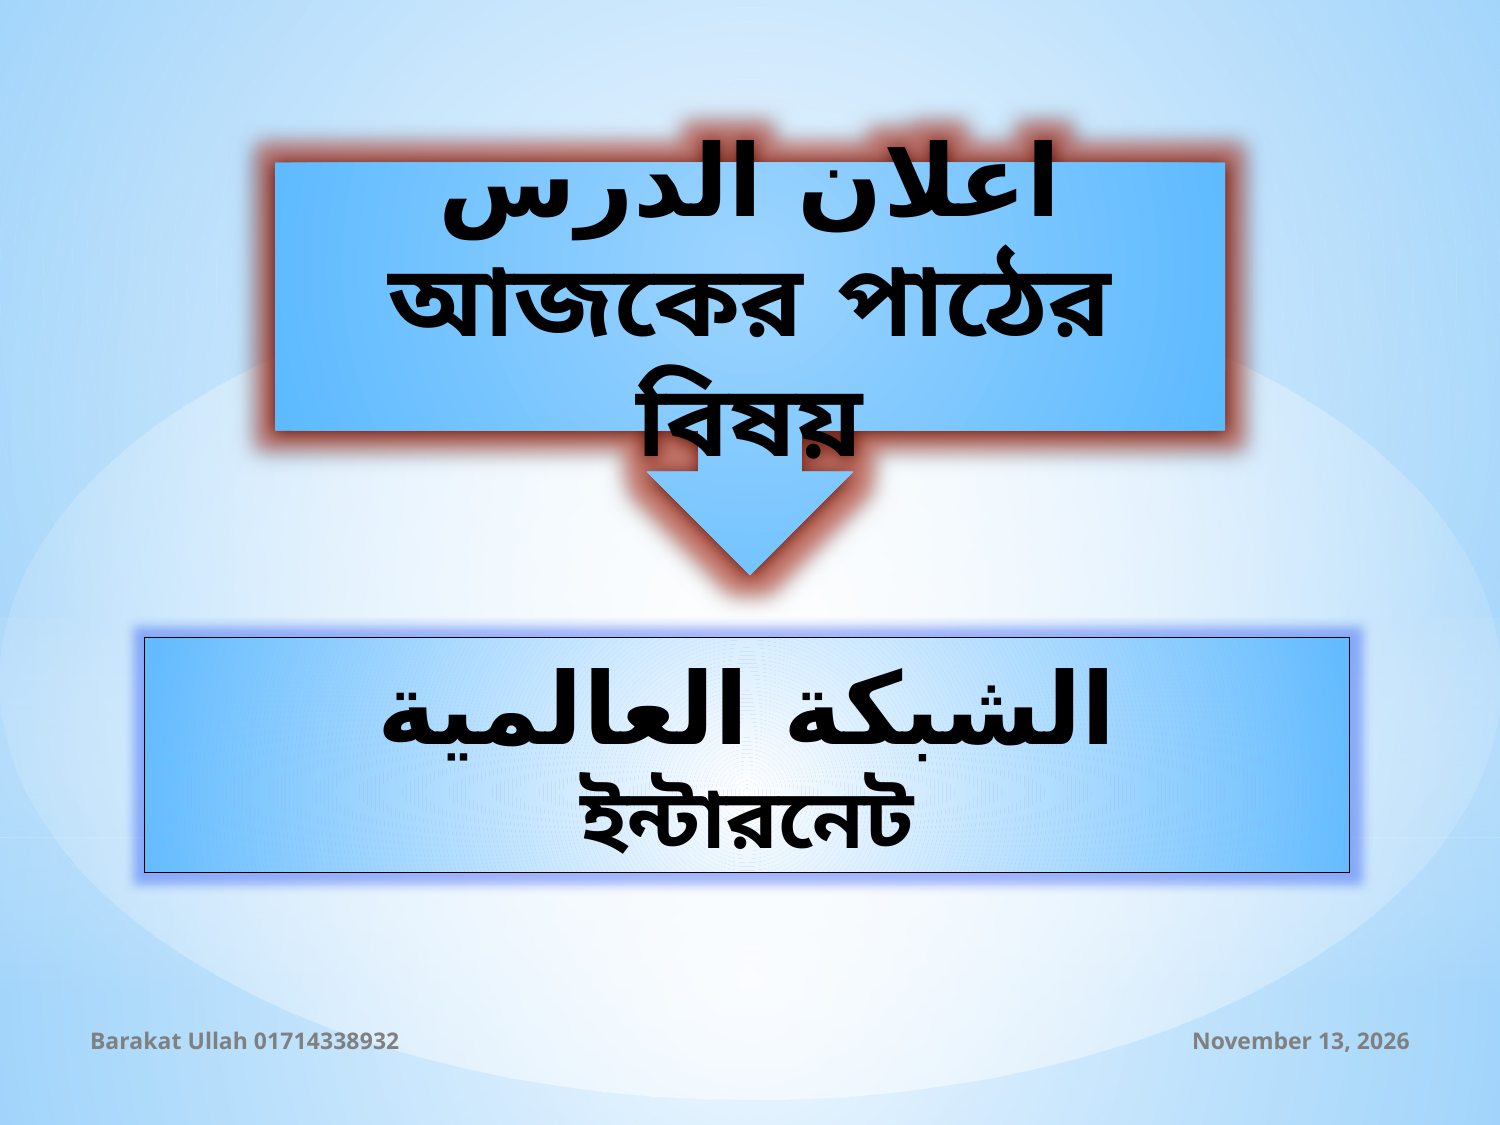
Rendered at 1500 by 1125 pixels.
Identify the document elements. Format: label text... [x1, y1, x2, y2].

text_box الشبكة العالمية ইন্টারনেট [144, 637, 1350, 873]
text_box اعلان الدرس আজকের পাঠের বিষয় [273, 161, 1227, 576]
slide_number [1012, 1012, 1425, 1073]
footer Barakat Ullah 01714338932 [75, 1012, 625, 1073]
